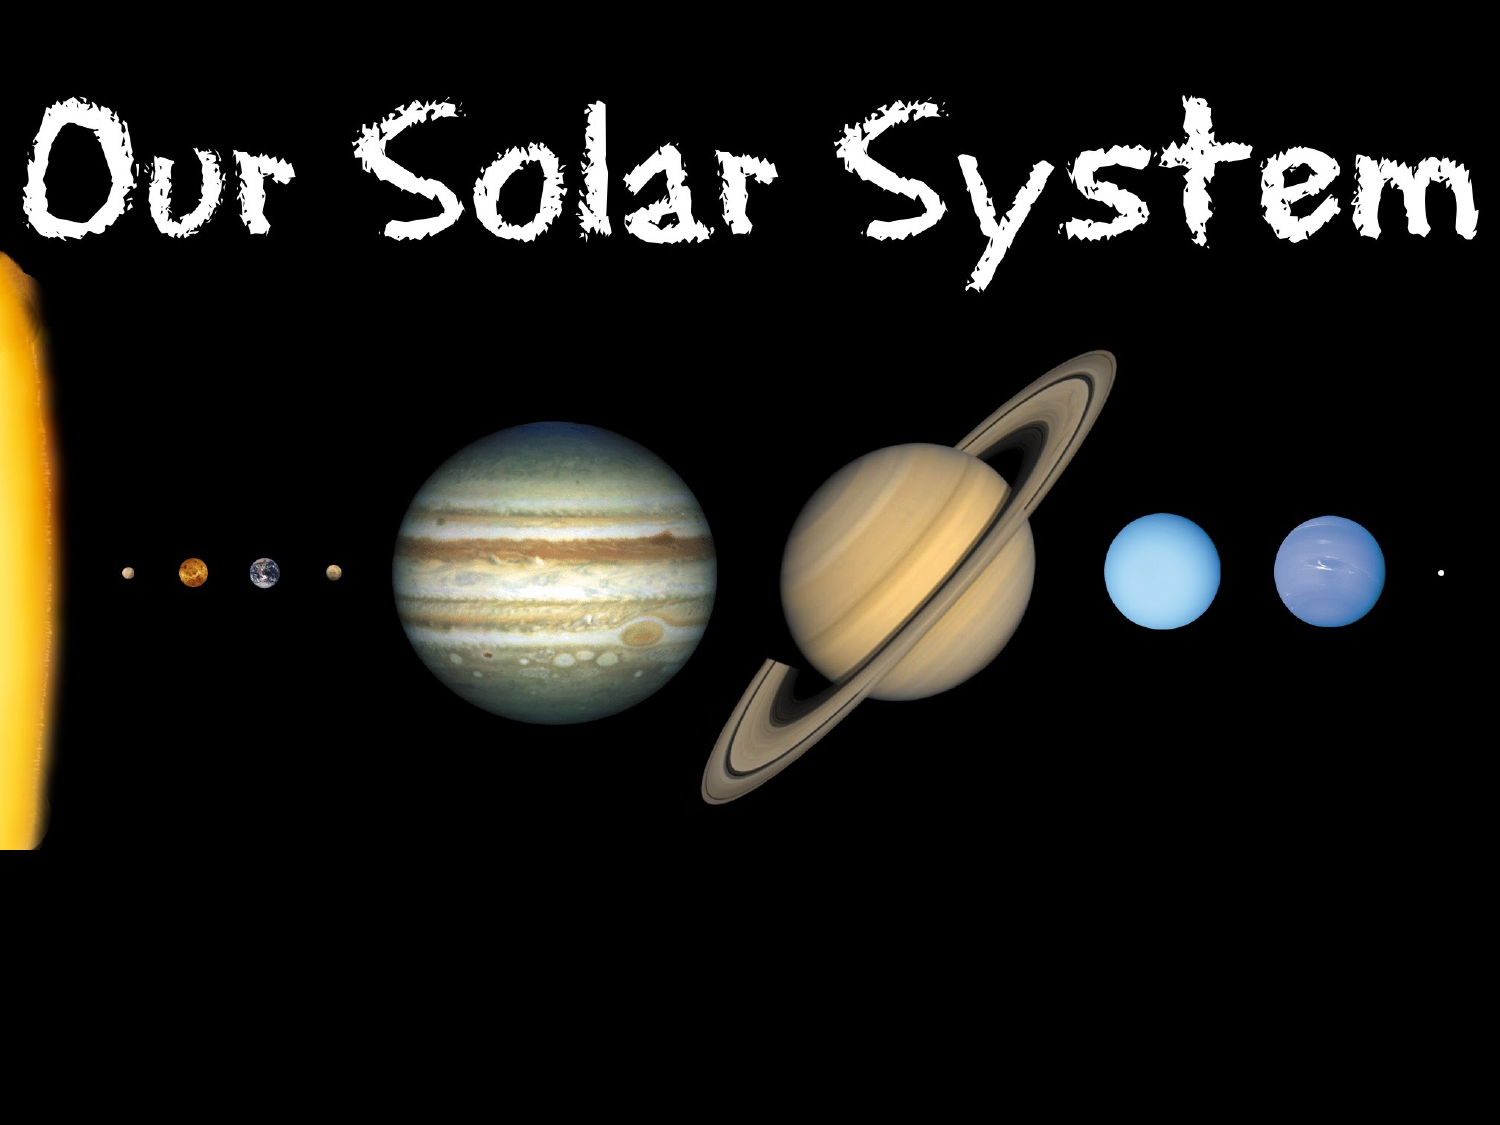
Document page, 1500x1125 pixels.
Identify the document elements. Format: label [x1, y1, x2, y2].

picture [0, 0, 1499, 851]
